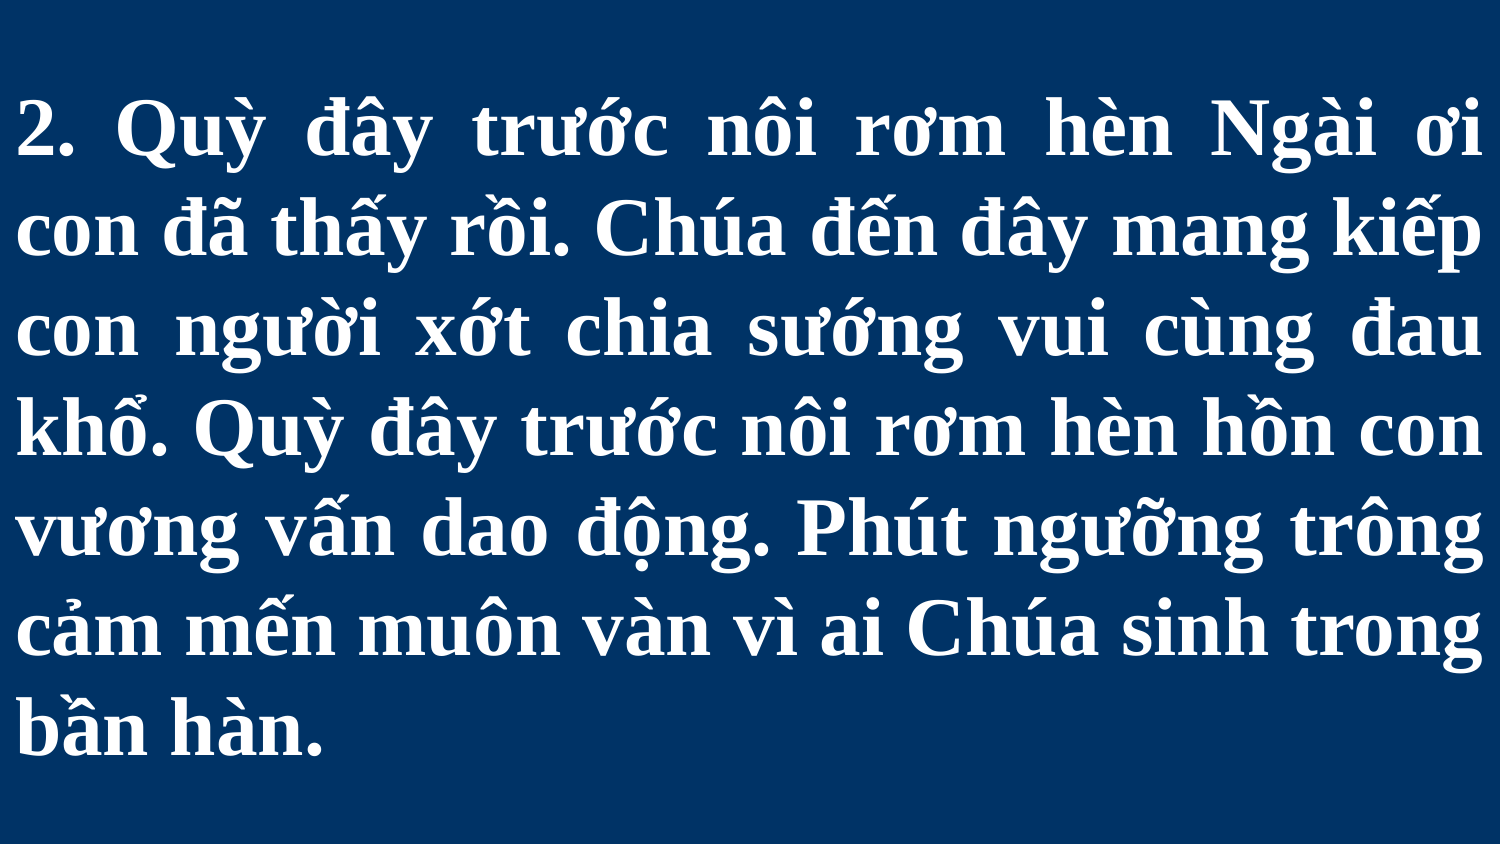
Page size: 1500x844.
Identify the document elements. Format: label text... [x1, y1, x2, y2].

title 2. Quỳ đây trước nôi rơm hèn Ngài ơi con đã thấy rồi. Chúa đến đây mang kiếp con người xớt chia sướng vui cùng đau khổ. Quỳ đây trước nôi rơm hèn hồn con vương vấn dao động. Phút ngưỡng trông cảm mến muôn vàn vì ai Chúa sinh trong bần hàn. [0, 0, 1500, 844]
